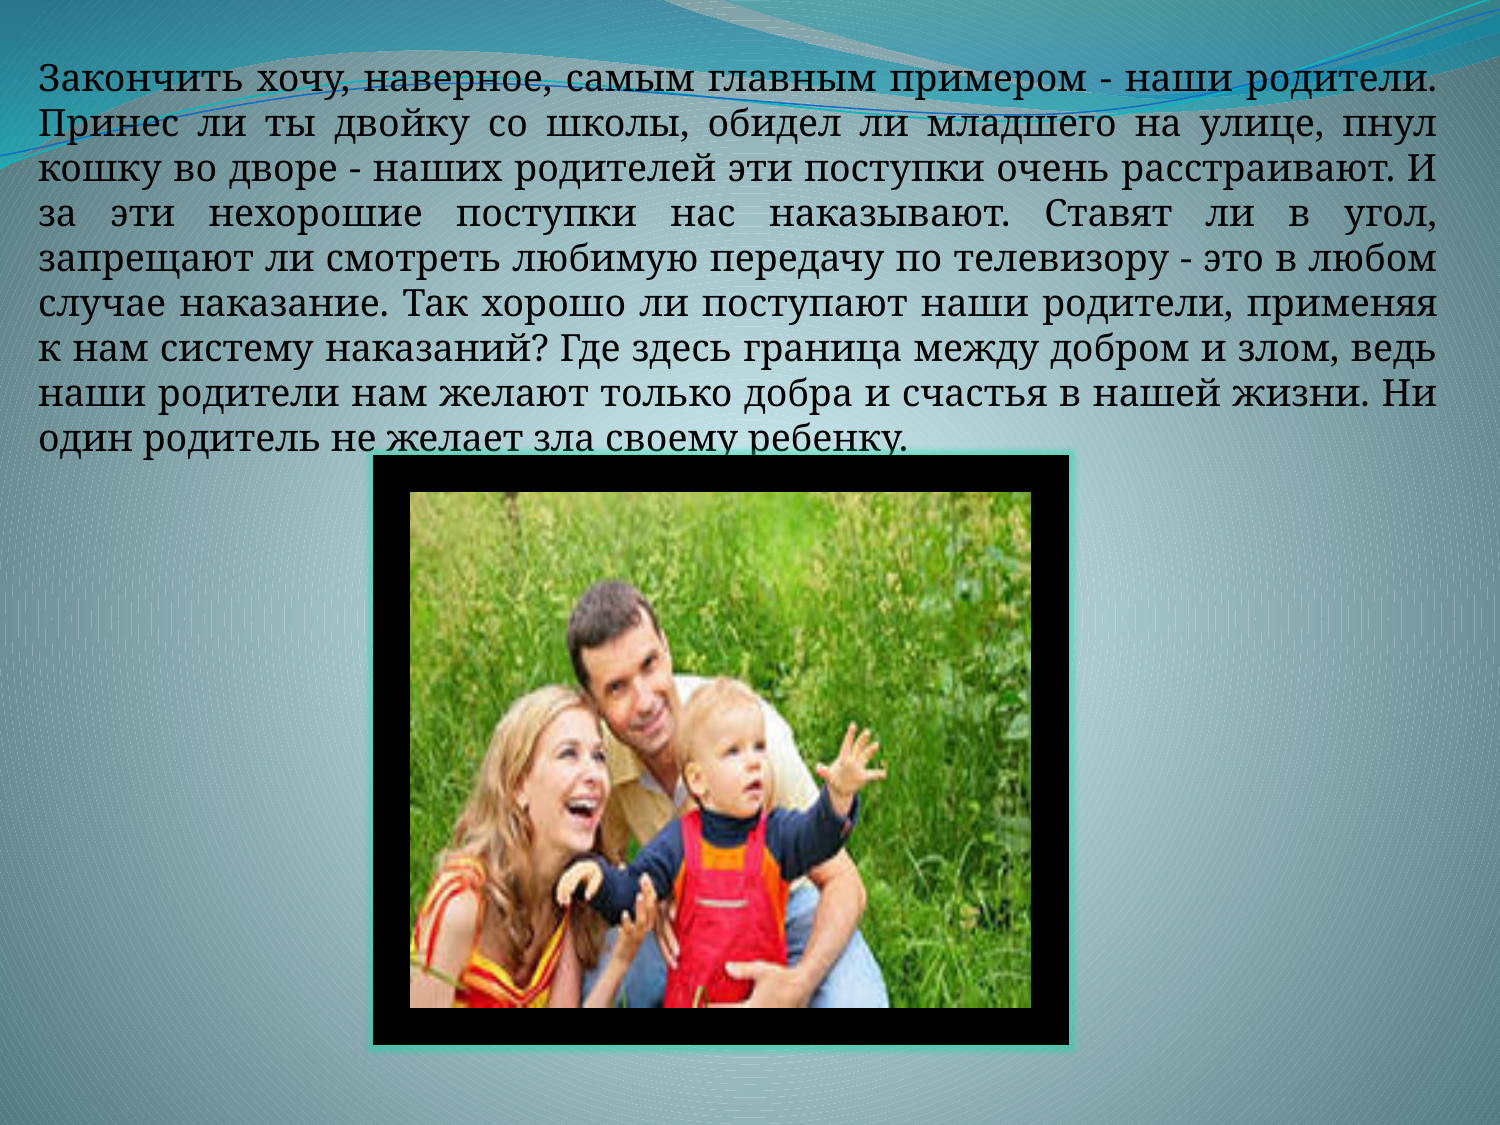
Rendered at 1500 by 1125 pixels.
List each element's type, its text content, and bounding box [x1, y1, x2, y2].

text_box Закончить хочу, наверное, самым главным примером - наши родители. Принес ли ты двойку со школы, обидел ли младшего на улице, пнул кошку во дворе - наших родителей эти поступки очень расстраивают. И за эти нехорошие поступки нас наказывают. Ставят ли в угол, запрещают ли смотреть любимую передачу по телевизору - это в любом случае наказание. Так хорошо ли поступают наши родители, применяя к нам систему наказаний? Где здесь граница между добром и злом, ведь наши родители нам желают только добра и счастья в нашей жизни. Ни один родитель не желает зла своему ребенку. [23, 46, 1454, 512]
picture [409, 491, 1032, 1008]
